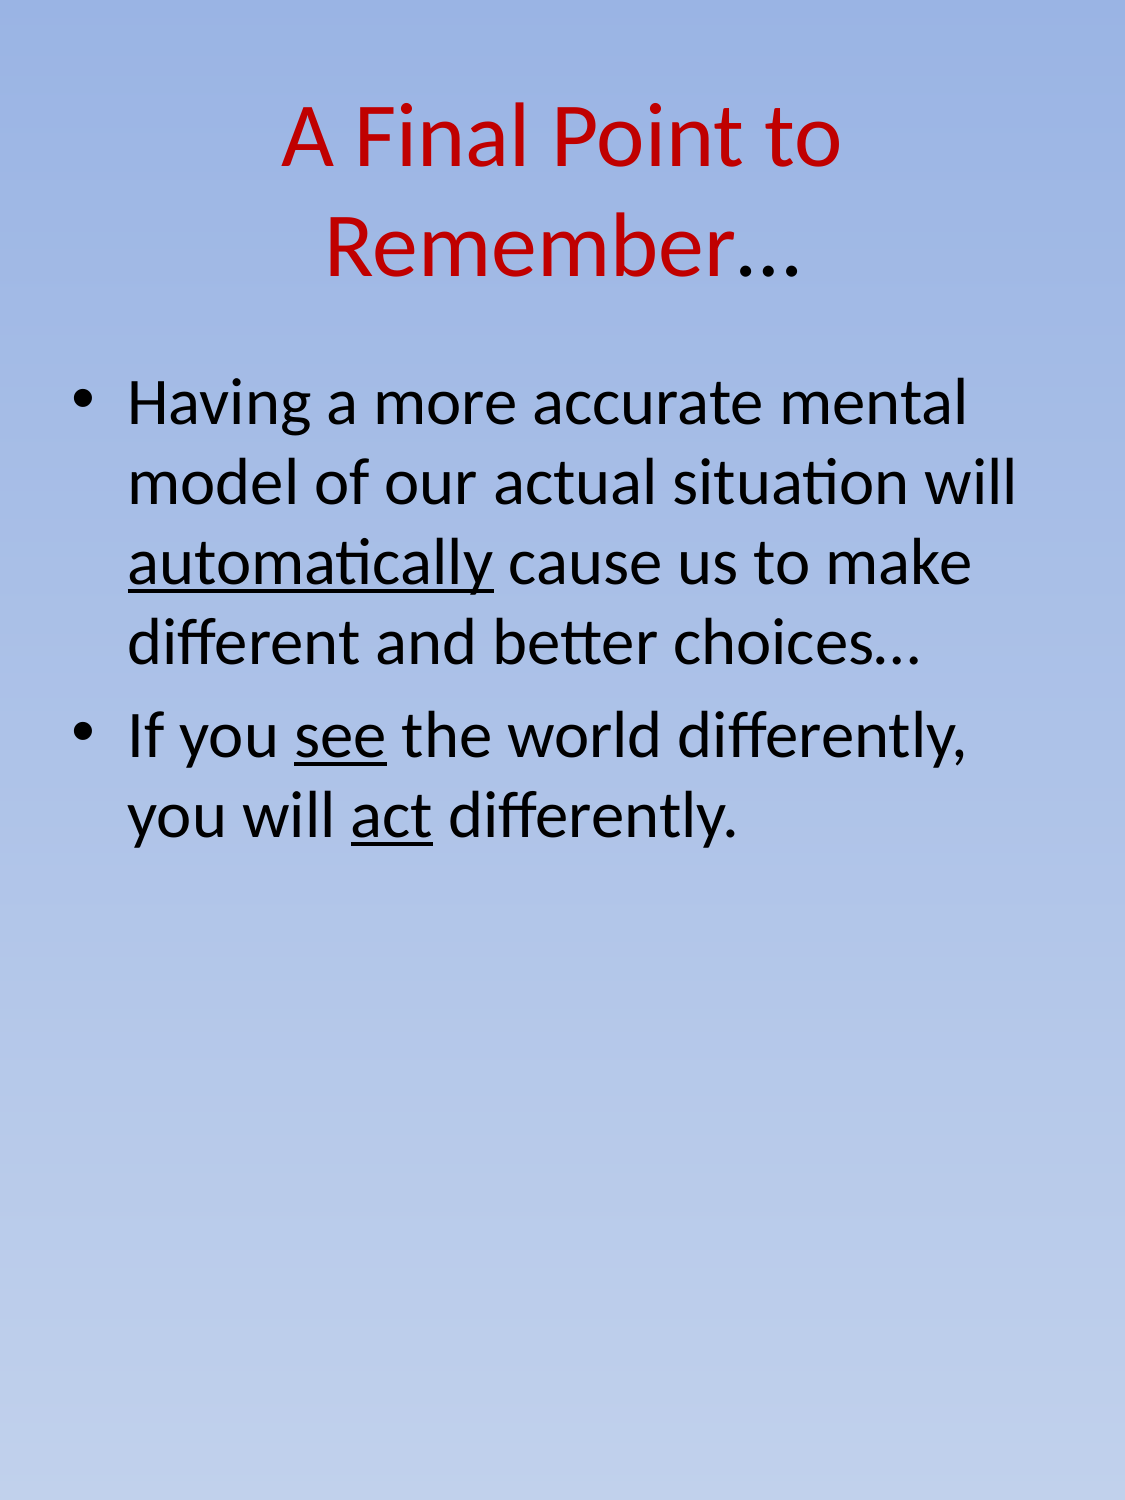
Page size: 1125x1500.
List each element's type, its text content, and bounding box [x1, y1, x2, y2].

list Having a more accurate mental model of our actual situation will automatically cause us to make different and better choices… If you see the world differently, you will act differently. [56, 350, 1069, 1340]
title A Final Point to Remember… [56, 60, 1069, 310]
